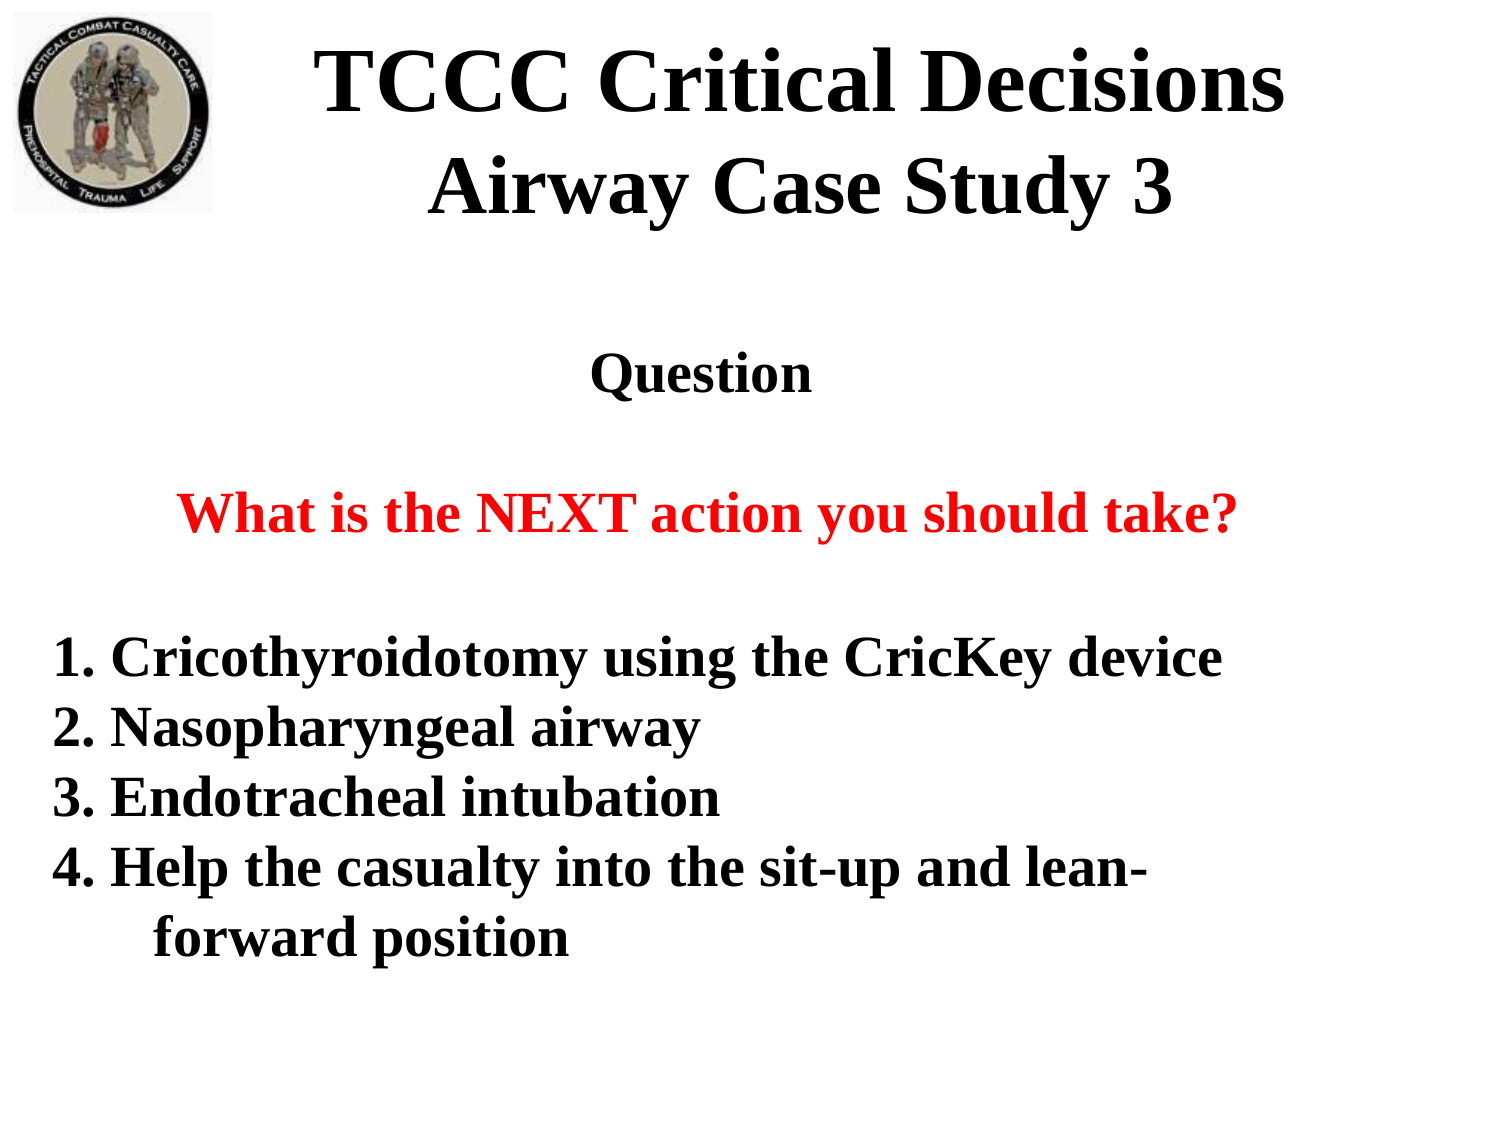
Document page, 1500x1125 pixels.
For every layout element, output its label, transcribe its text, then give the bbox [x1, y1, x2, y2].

picture [13, 12, 213, 213]
text_box TCCC Critical Decisions Airway Case Study 3 [298, 12, 1303, 238]
text_box 1. Cricothyroidotomy using the CricKey device 2. Nasopharyngeal airway 3. Endotracheal intubation 4. Help the casualty into the sit-up and lean- forward position [37, 610, 1438, 1046]
text_box Question What is the NEXT action you should take? [0, 326, 1417, 647]
